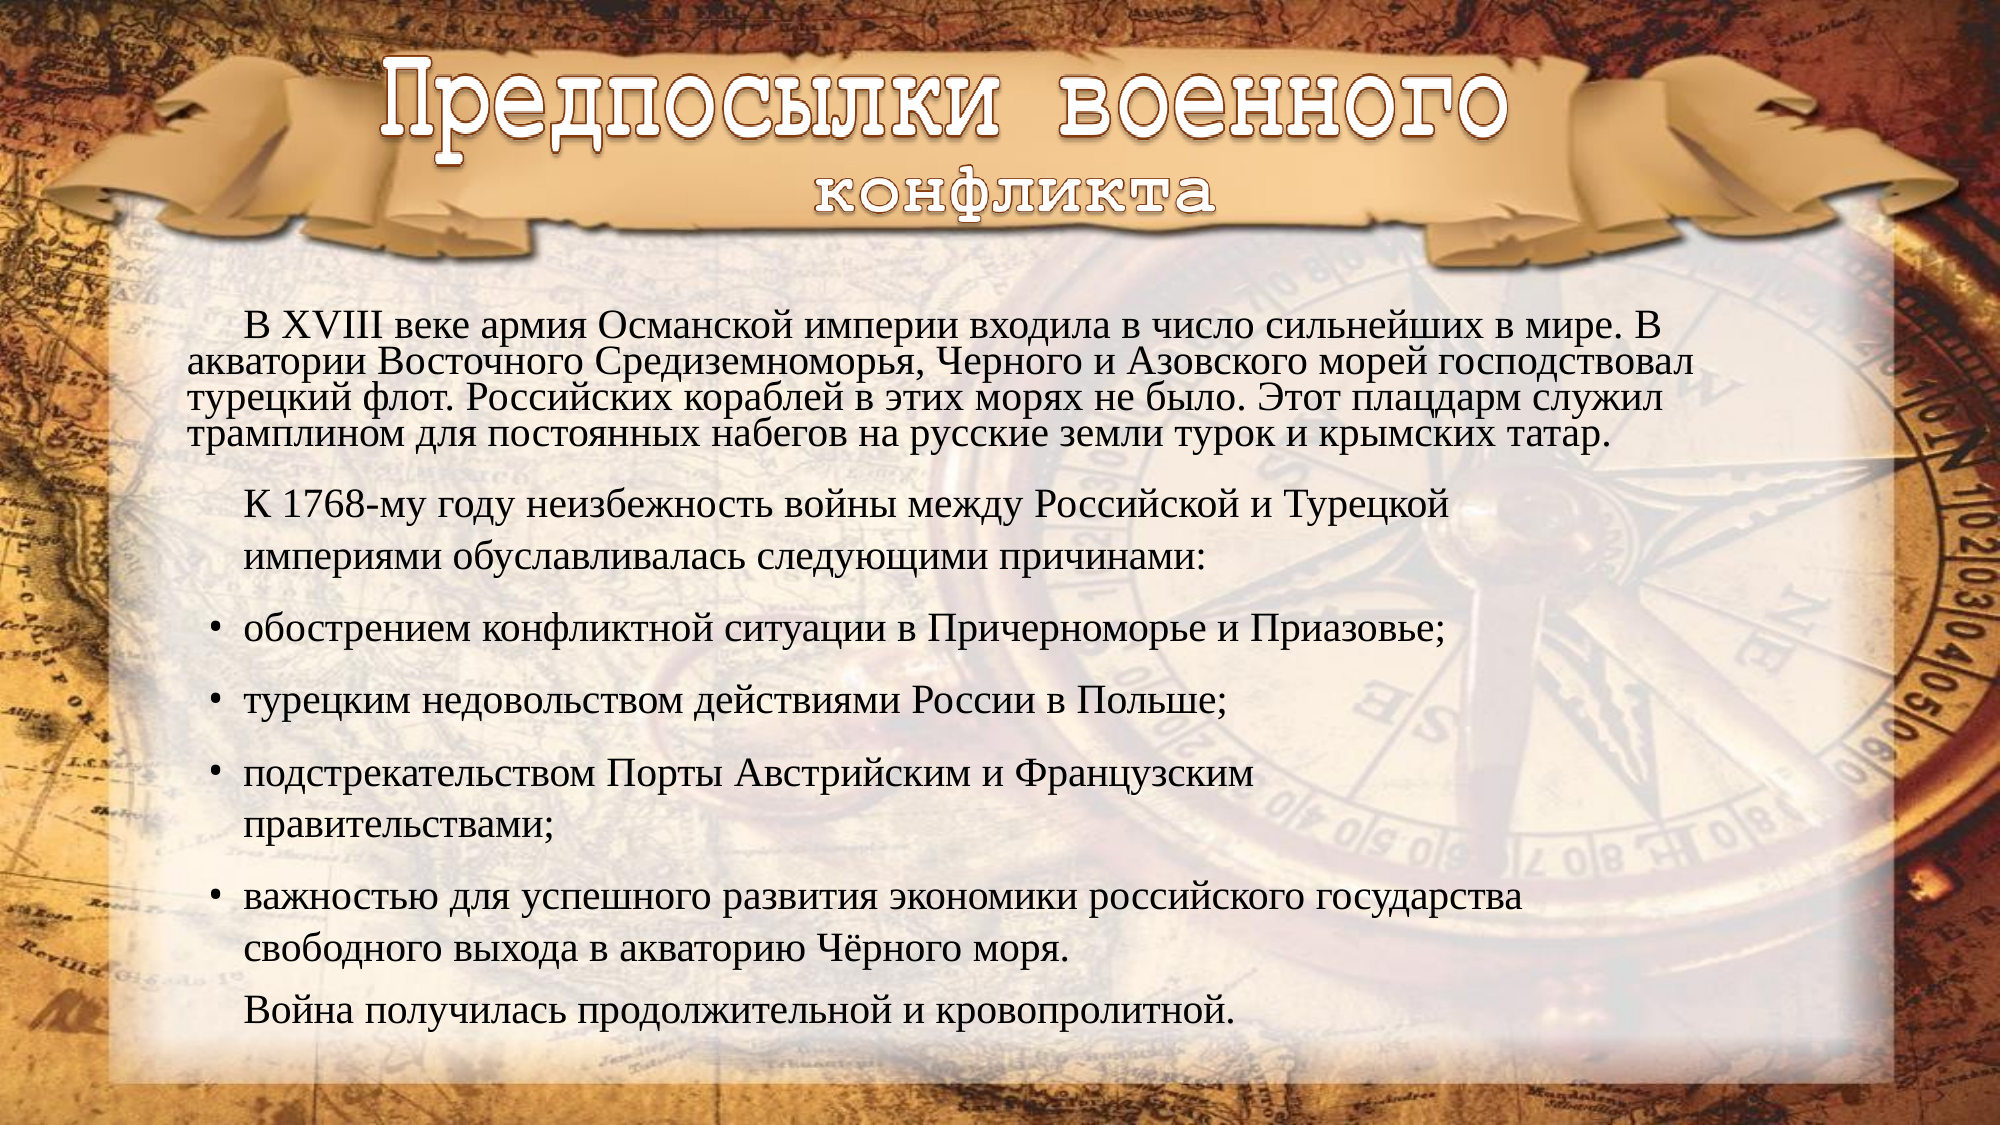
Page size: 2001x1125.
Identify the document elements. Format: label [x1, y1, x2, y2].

picture [0, 0, 2000, 1125]
text_box [374, 50, 1513, 179]
text_box [809, 162, 1220, 230]
